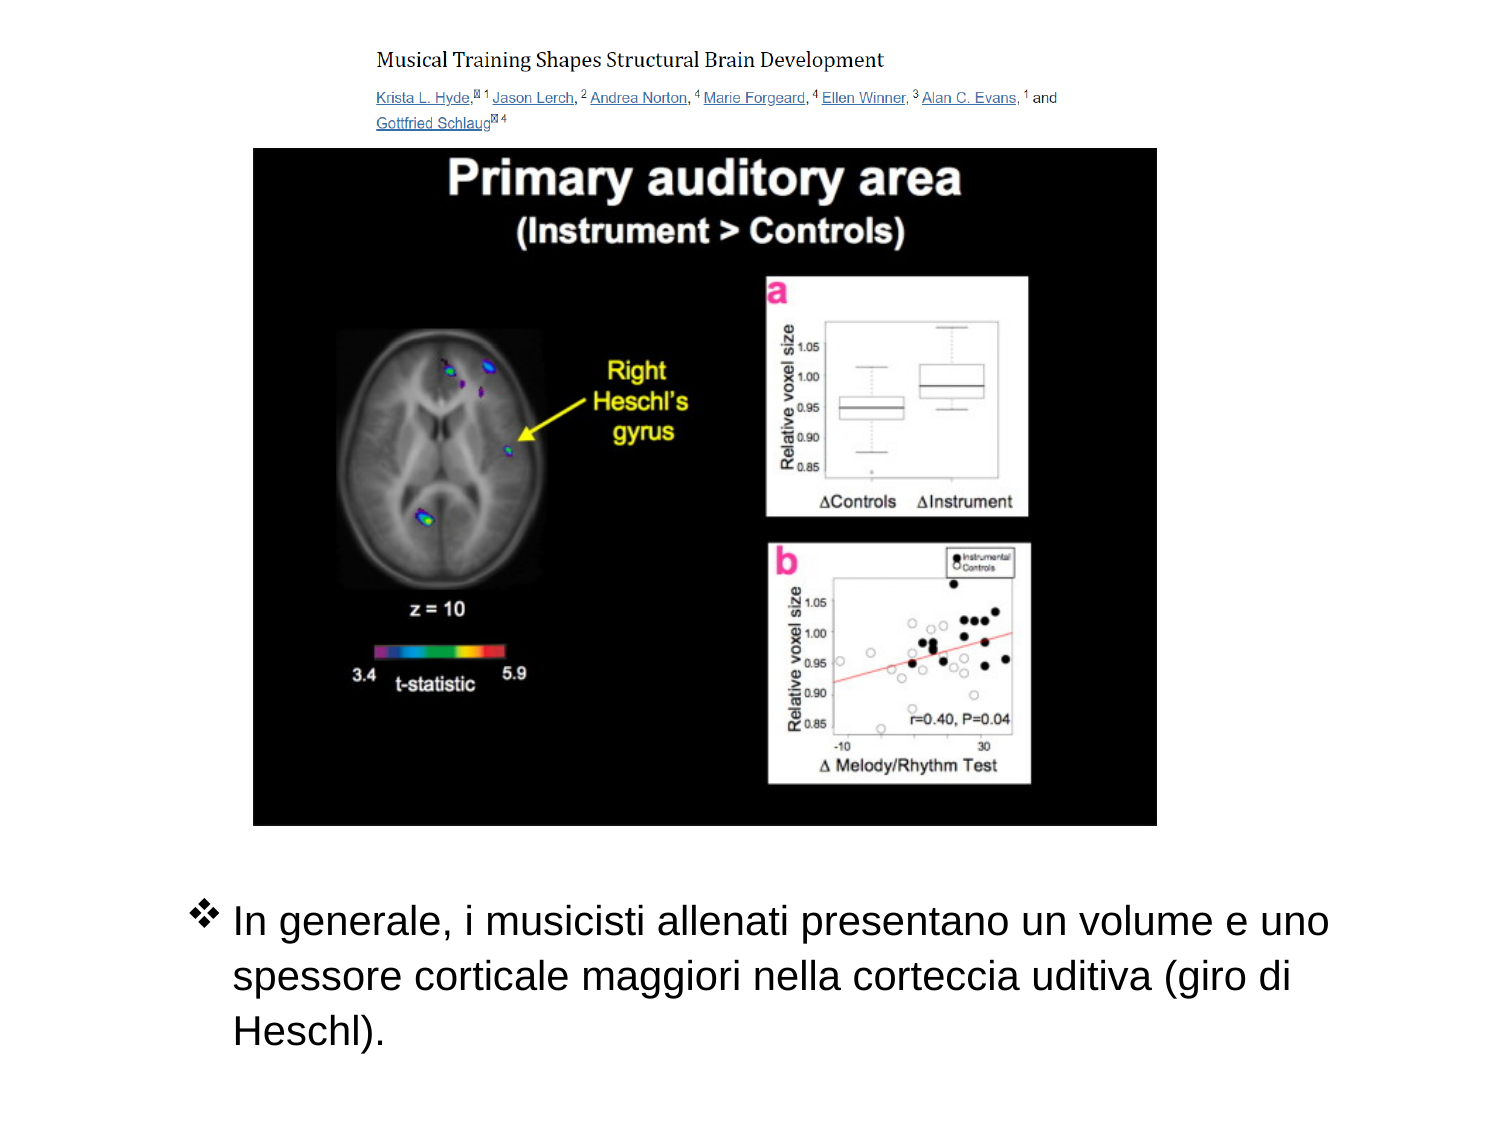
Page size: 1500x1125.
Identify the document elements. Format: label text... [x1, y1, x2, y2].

picture [253, 148, 1157, 826]
picture [371, 30, 1079, 140]
text_box In generale, i musicisti allenati presentano un volume e uno spessore corticale maggiori nella corteccia uditiva (giro di Heschl). [171, 881, 1388, 1061]
